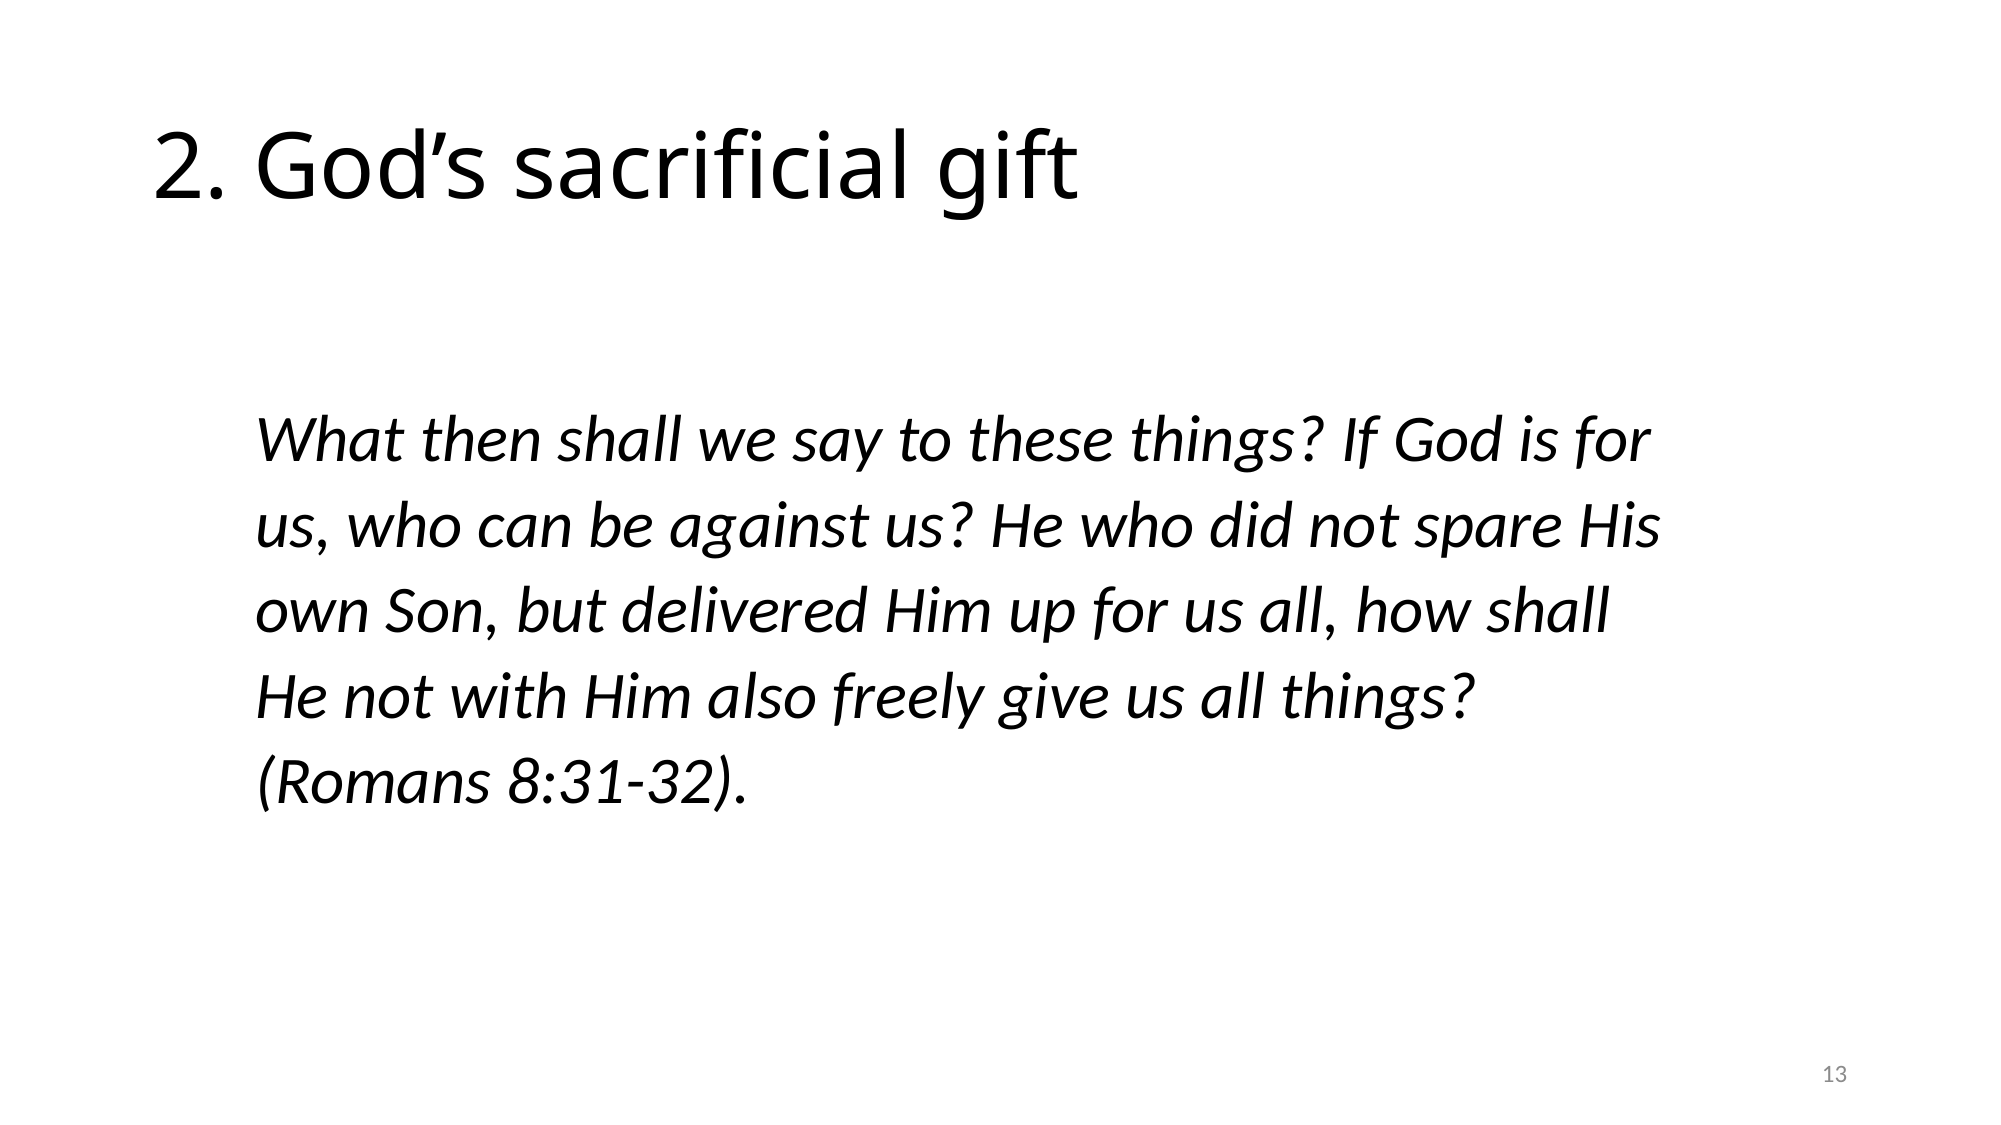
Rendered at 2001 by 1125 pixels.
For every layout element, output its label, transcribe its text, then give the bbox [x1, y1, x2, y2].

text_box What then shall we say to these things? If God is for us, who can be against us? He who did not spare His own Son, but delivered Him up for us all, how shall He not with Him also freely give us all things? (Romans 8:31-32). [240, 381, 1760, 825]
slide_number 13 [1412, 1042, 1863, 1103]
title 2. God’s sacrificial gift [137, 59, 1863, 278]
